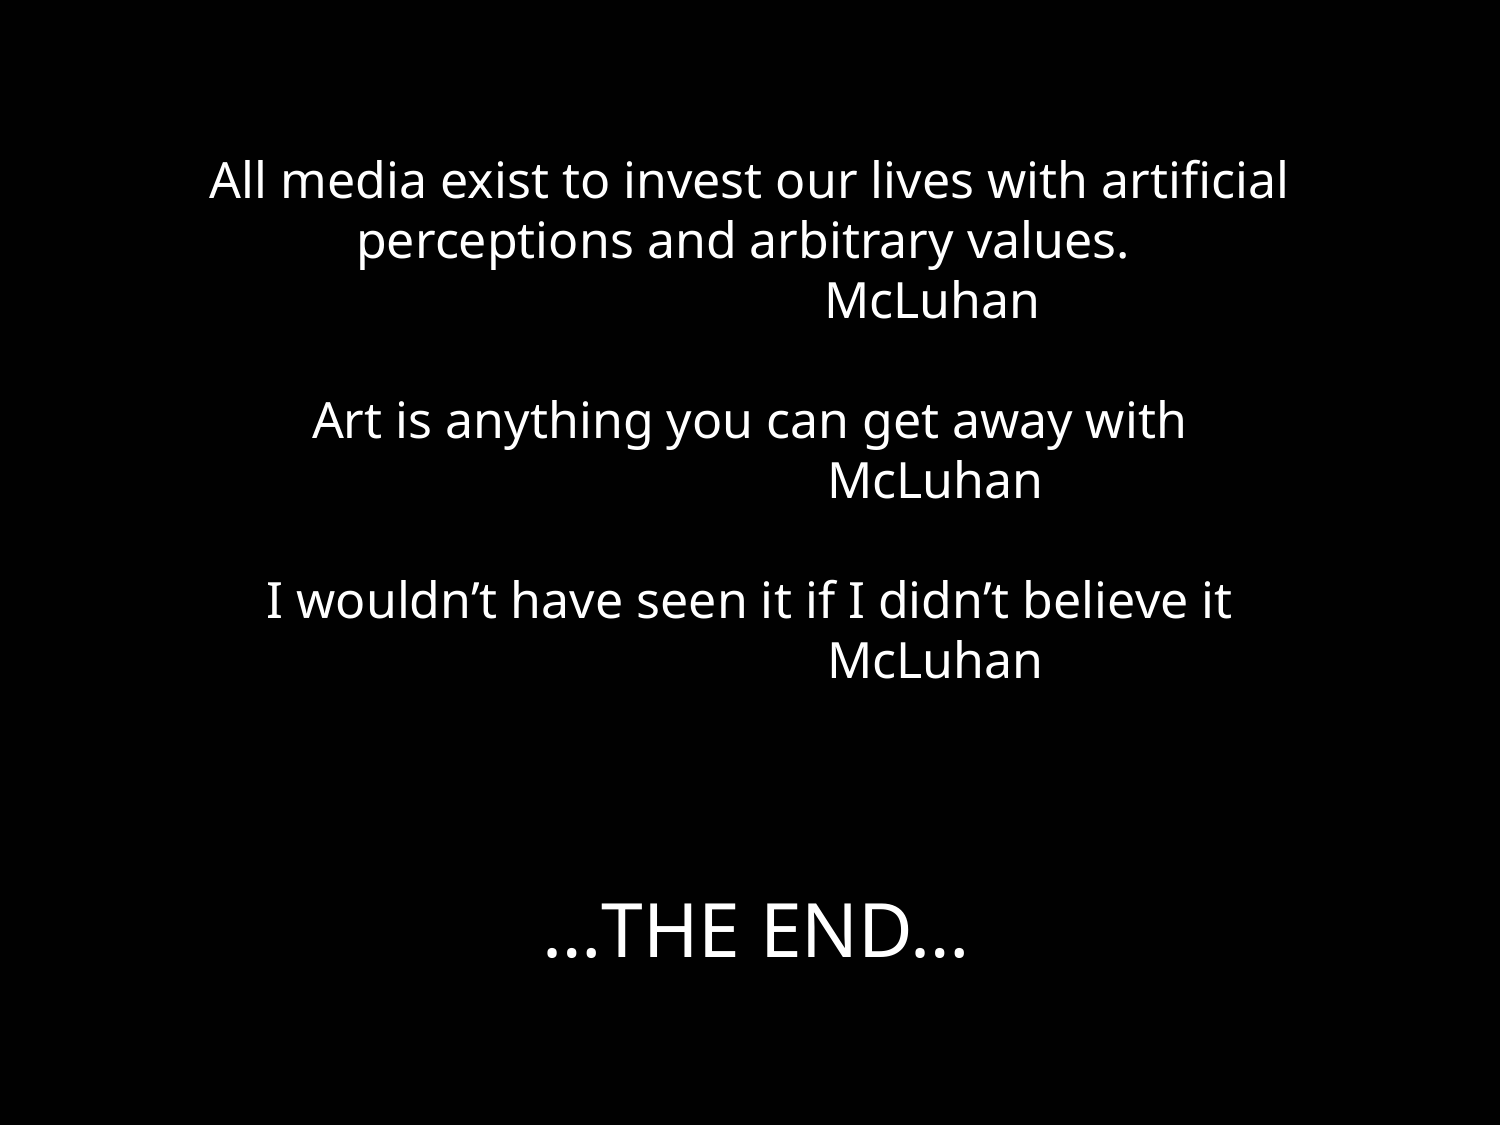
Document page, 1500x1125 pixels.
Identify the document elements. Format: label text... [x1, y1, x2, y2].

text_box …THE END… [87, 874, 1425, 980]
title All media exist to invest our lives with artificial perceptions and arbitrary values. McLuhan Art is anything you can get away with McLuhan I wouldn’t have seen it if I didn’t believe it McLuhan [112, 99, 1388, 738]
